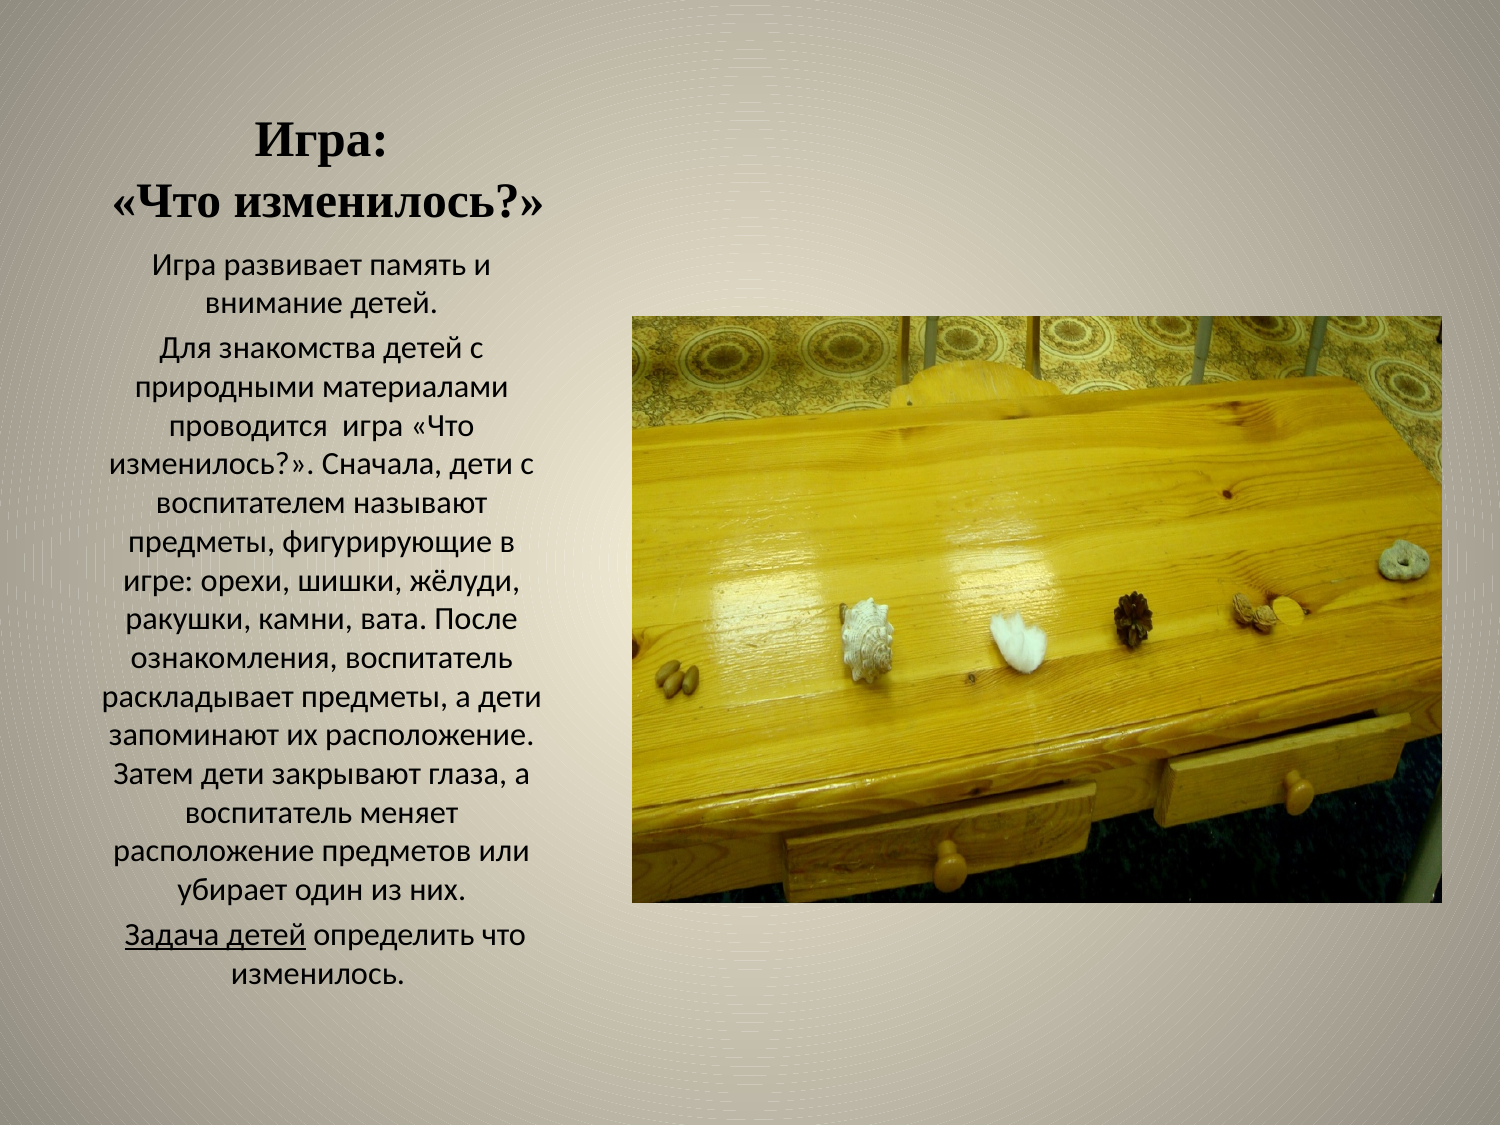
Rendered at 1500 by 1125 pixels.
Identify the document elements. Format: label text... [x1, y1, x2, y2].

list Игра развивает память и внимание детей. Для знакомства детей с природными материалами проводится игра «Что изменилось?». Сначала, дети с воспитателем называют предметы, фигурирующие в игре: орехи, шишки, жёлуди, ракушки, камни, вата. После ознакомления, воспитатель раскладывает предметы, а дети запоминают их расположение. Затем дети закрывают глаза, а воспитатель меняет расположение предметов или убирает один из них. Задача детей определить что изменилось. [75, 235, 569, 1005]
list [632, 316, 1442, 903]
title Игра: «Что изменилось?» [75, 44, 569, 235]
